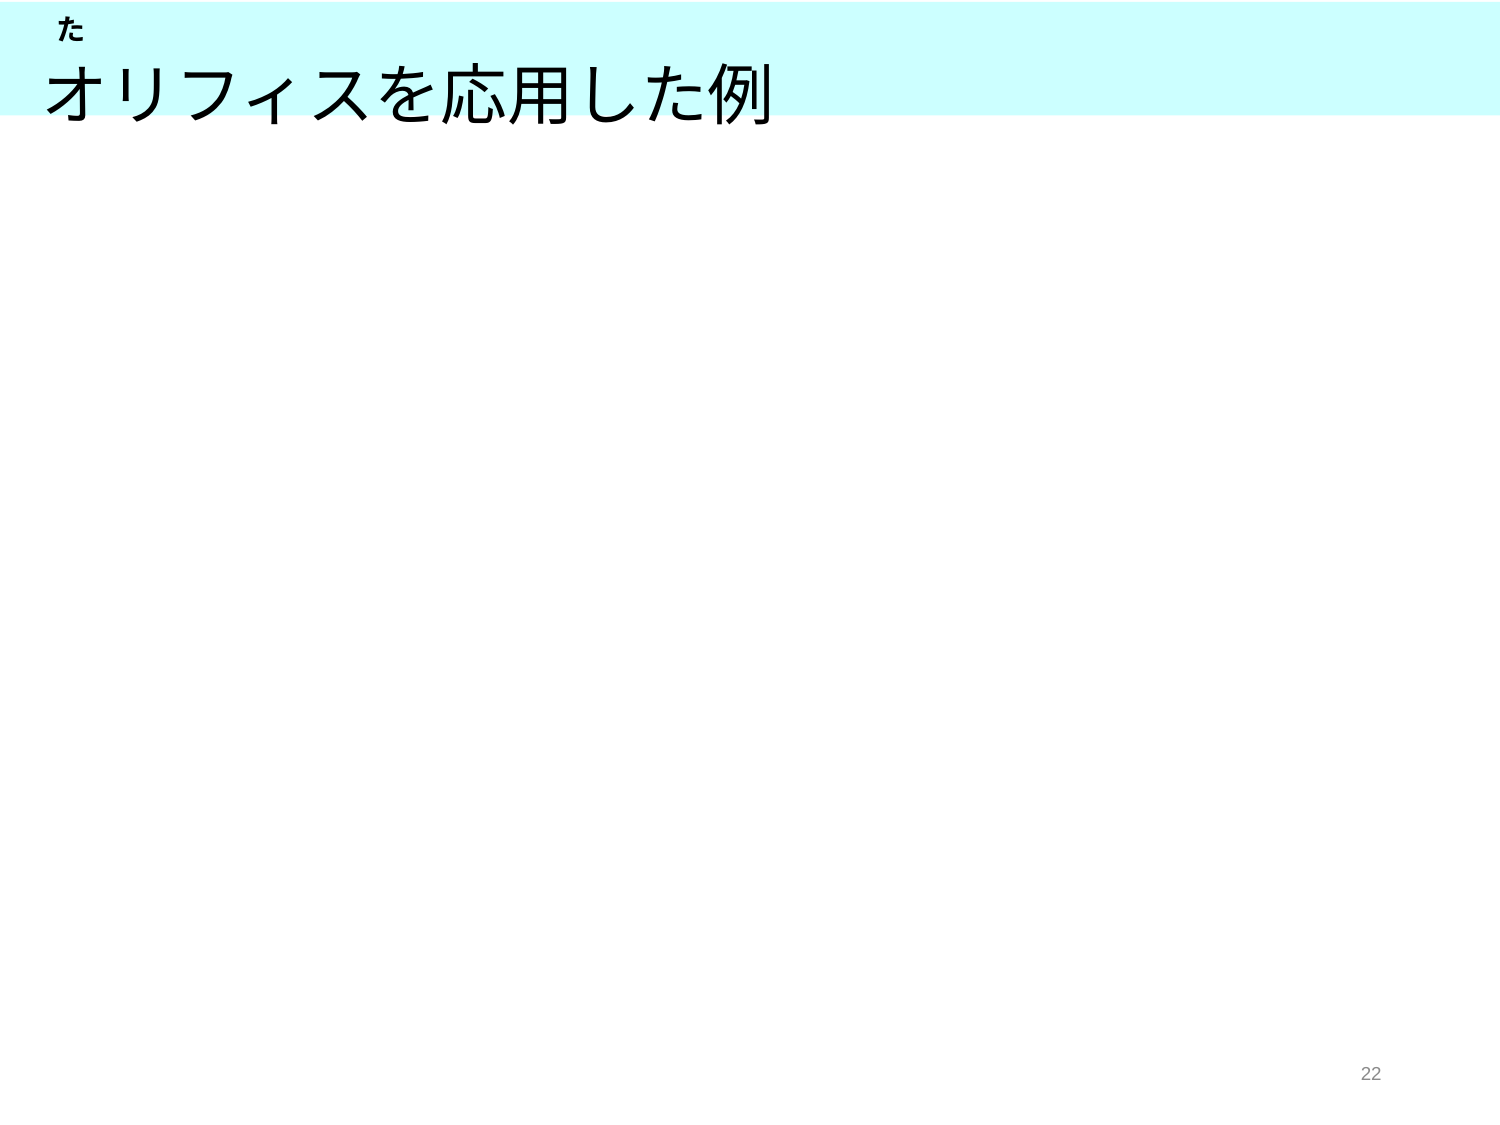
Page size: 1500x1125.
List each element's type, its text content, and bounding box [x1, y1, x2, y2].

slide_number 21 [1059, 1042, 1397, 1103]
title オリフィスを応用した例 [26, 22, 1302, 142]
text_box た [12, 0, 618, 59]
